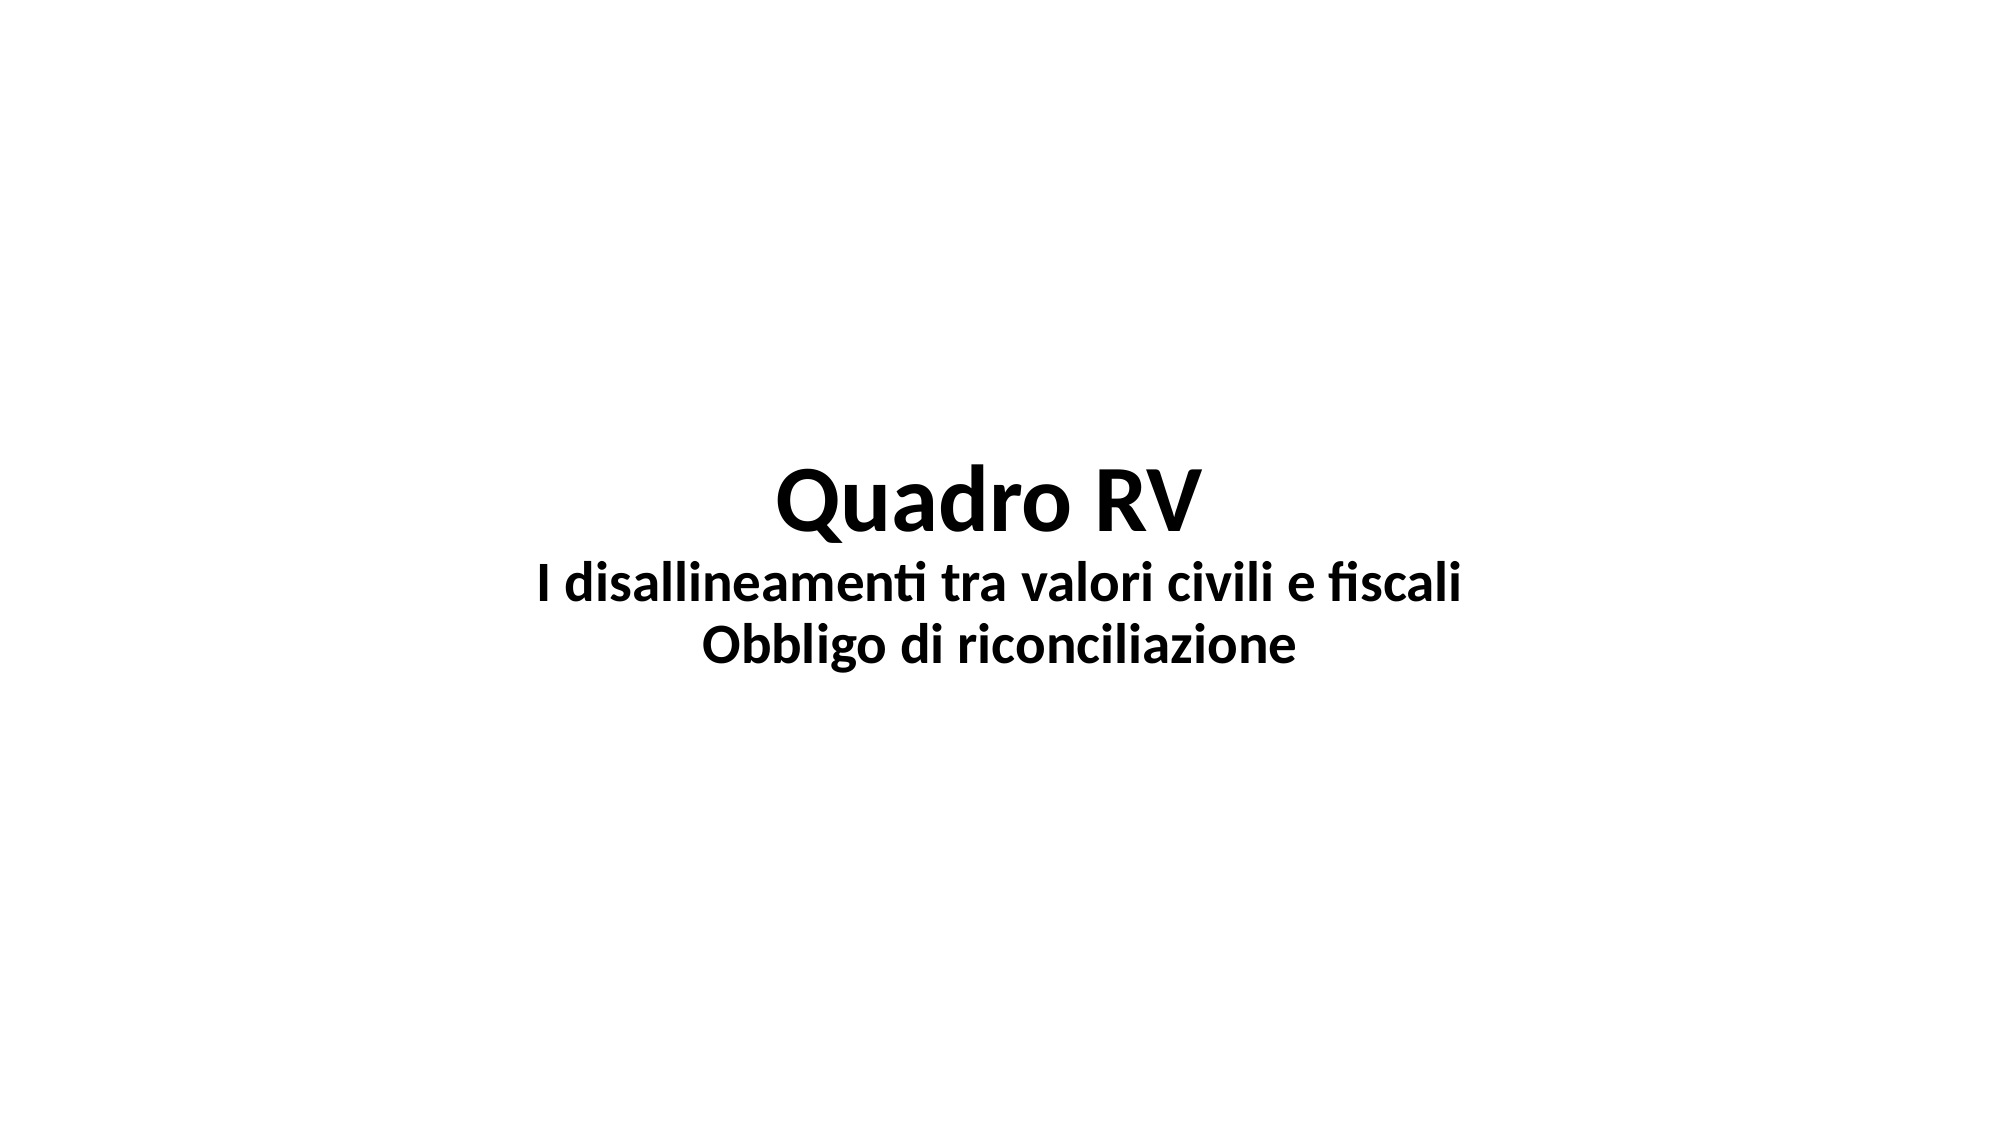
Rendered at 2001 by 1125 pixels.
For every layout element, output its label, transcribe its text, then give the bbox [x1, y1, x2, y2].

title Quadro RV I disallineamenti tra valori civili e fiscali Obbligo di riconciliazione [150, 441, 1850, 683]
